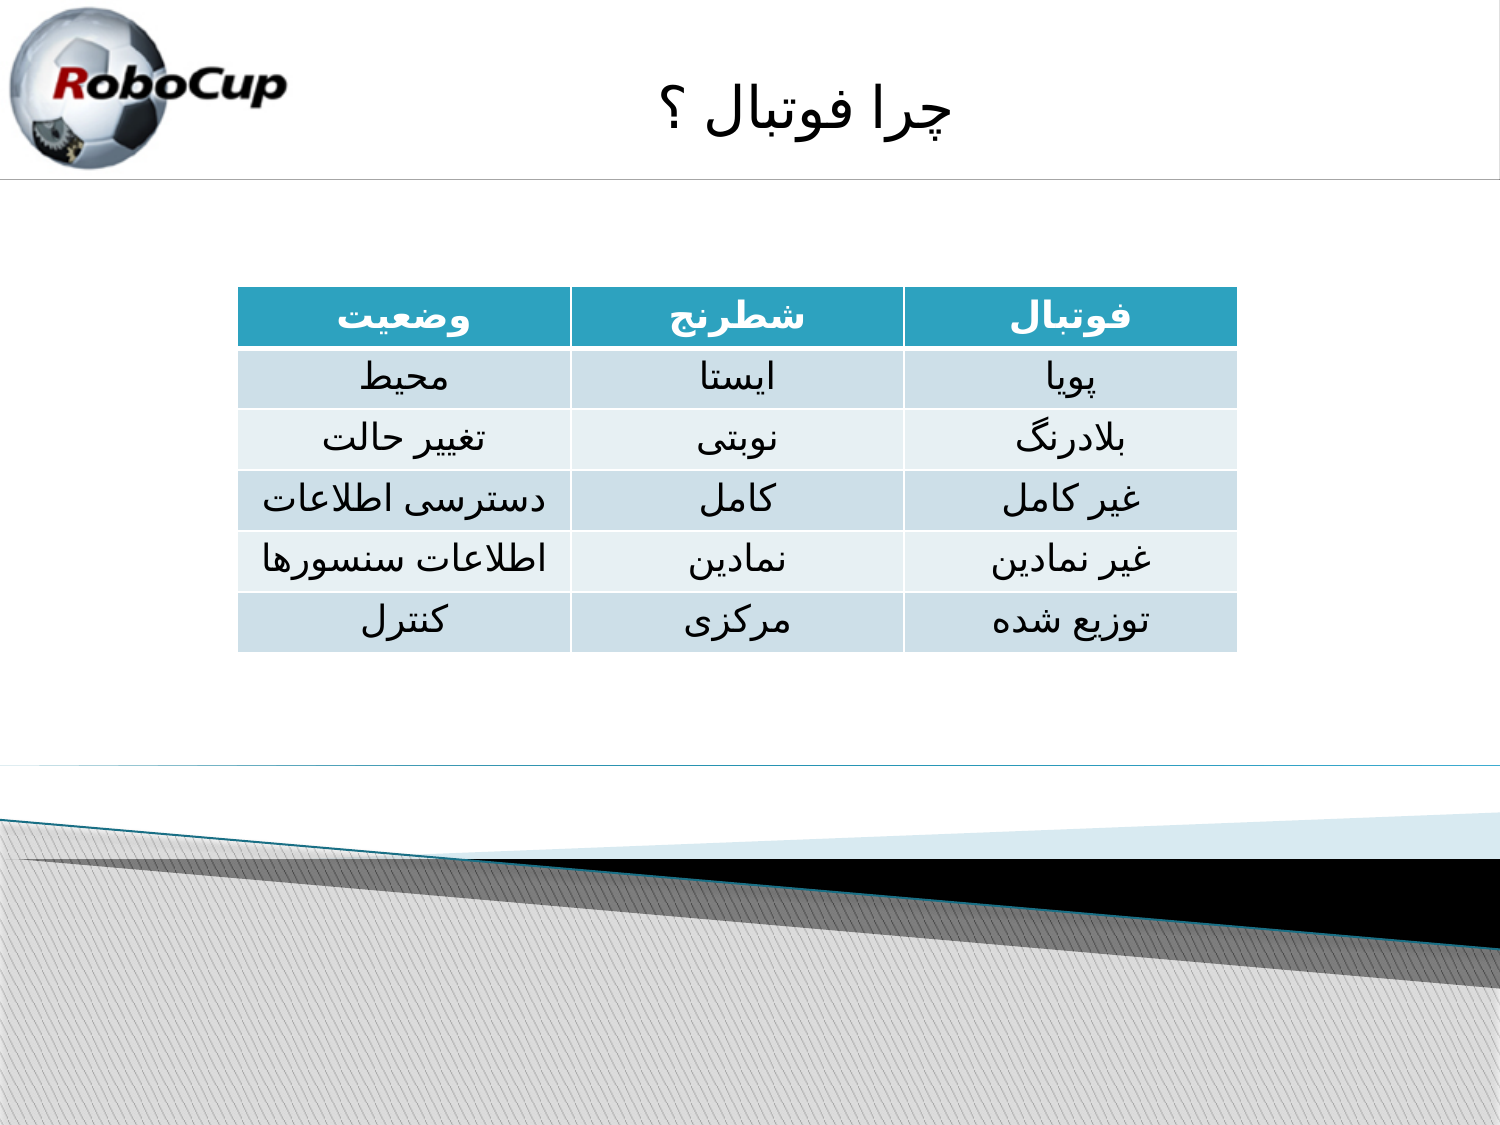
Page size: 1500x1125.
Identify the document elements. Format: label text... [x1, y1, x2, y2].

table_cell بلادرنگ [905, 410, 1237, 469]
table_cell تغییر حالت [238, 410, 570, 469]
table_cell کنترل [238, 593, 570, 652]
picture [5, 859, 1500, 989]
text_box [1496, 989, 1500, 1125]
table_header شطرنج [572, 287, 903, 346]
table_cell مرکزی [572, 593, 903, 652]
table_cell اطلاعات سنسورها [238, 532, 570, 591]
text_box [0, 823, 378, 1125]
table_header وضعیت [238, 287, 570, 346]
table_cell نمادین [572, 532, 903, 591]
table_cell محیط [238, 351, 570, 408]
table_cell نوبتی [572, 410, 903, 469]
table_cell غیر نمادین [905, 532, 1237, 591]
table_cell توزیع شده [905, 593, 1237, 652]
table_cell ایستا [572, 351, 903, 408]
table_cell کامل [572, 471, 903, 530]
table_cell دسترسی اطلاعات [238, 471, 570, 530]
table_cell غیر کامل [905, 471, 1237, 530]
picture [0, 0, 1500, 180]
table_header فوتبال [905, 287, 1237, 346]
table_cell پویا [905, 351, 1237, 408]
